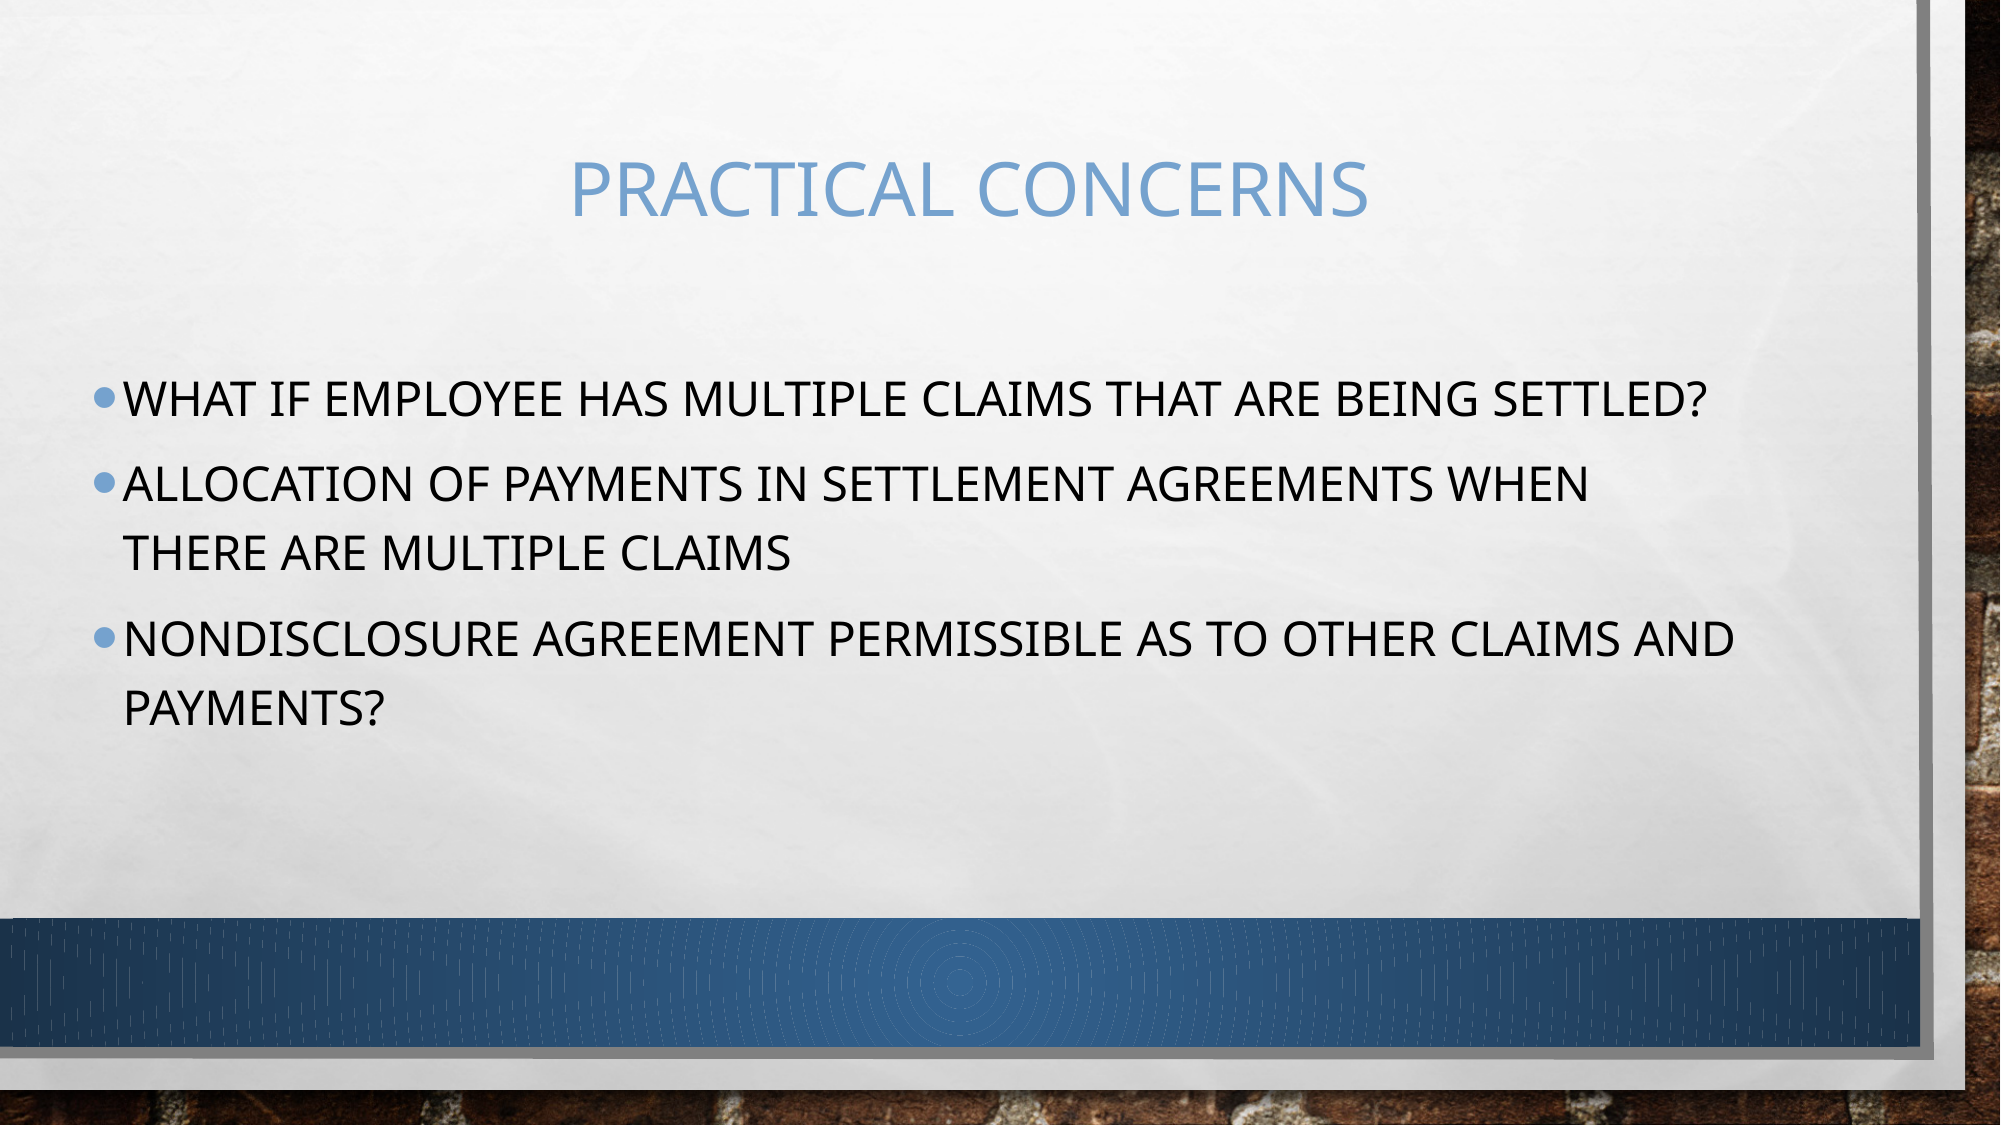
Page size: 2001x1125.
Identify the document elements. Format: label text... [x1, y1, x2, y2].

picture [0, 0, 2000, 1125]
title PRACTICAL CONCERNS [112, 112, 1828, 273]
list What IF EMPLOYEE HAS MULTIPLE CLAIMS tHAT ARE BEING SETTLED? ALLOCATION OF PAYMENTS IN SETTLEMENT AGREEMENTS WHEN THERE ARE MULTIPLE CLAIMS NONDISCLOSURE AGREEMENT PERMISSIBLE AS TO OTHER CLAIMS AND PAYMENTS? [76, 349, 1759, 782]
